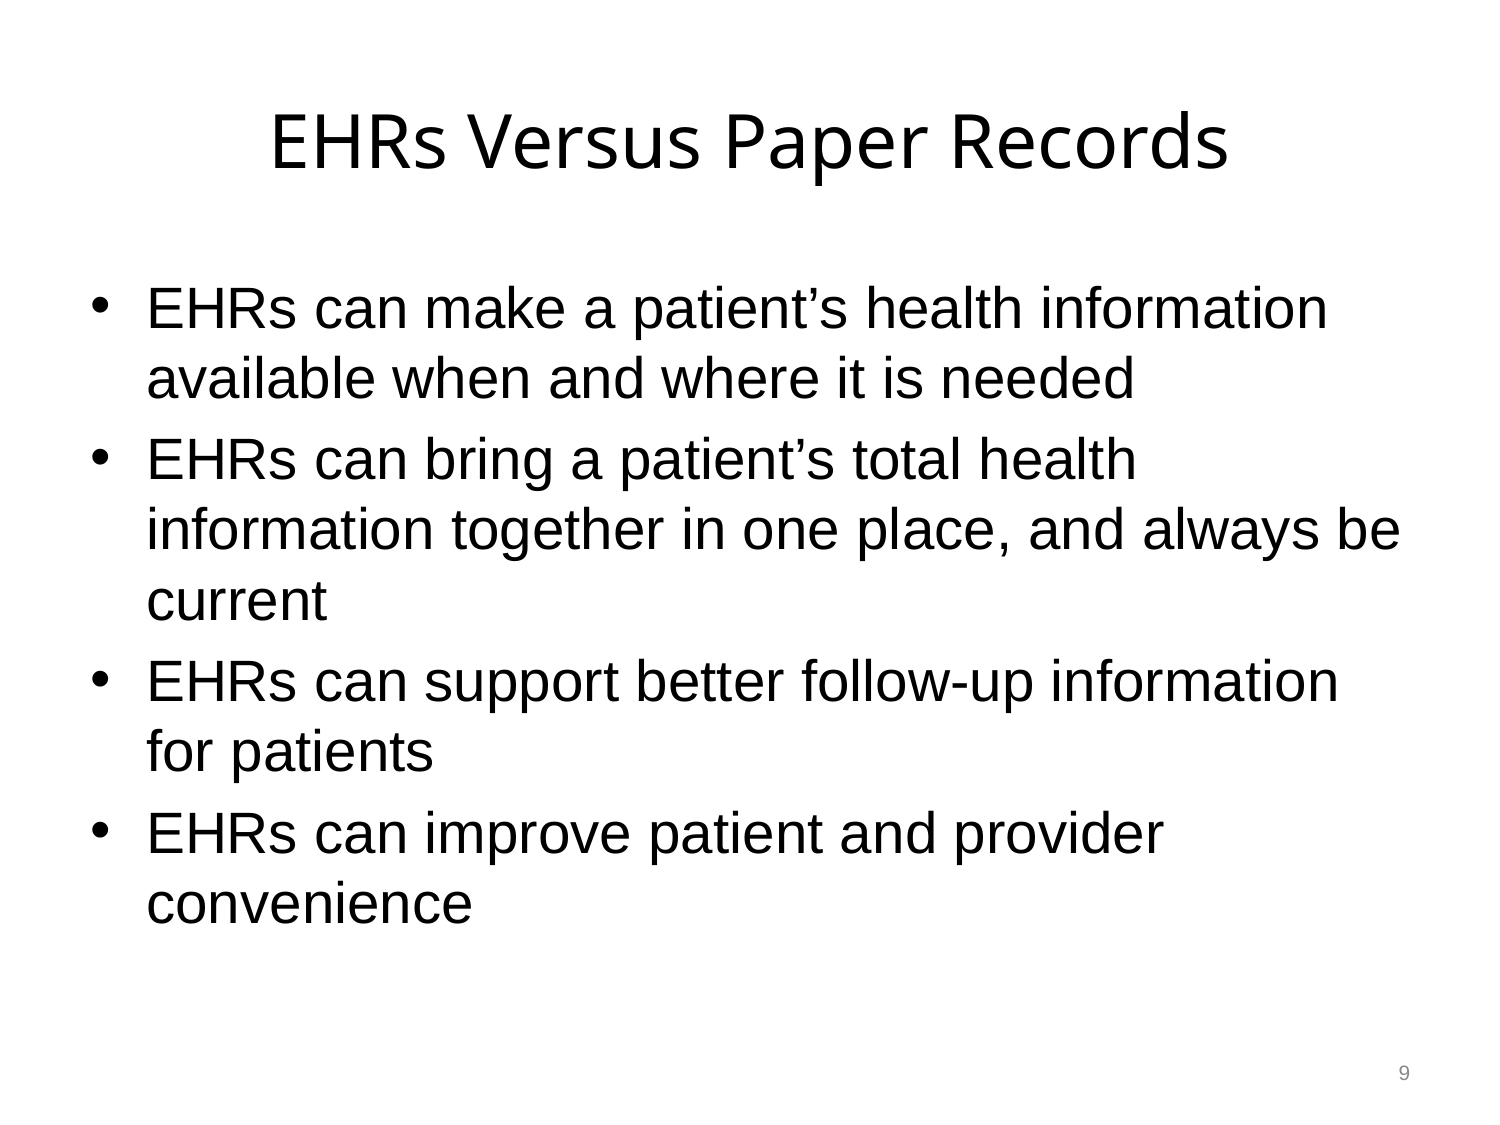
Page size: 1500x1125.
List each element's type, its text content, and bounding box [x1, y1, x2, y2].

list EHRs can make a patient’s health information available when and where it is needed EHRs can bring a patient’s total health information together in one place, and always be current EHRs can support better follow-up information for patients EHRs can improve patient and provider convenience [75, 262, 1425, 1013]
title EHRs Versus Paper Records [75, 45, 1425, 233]
slide_number 9 [1341, 1027, 1425, 1118]
